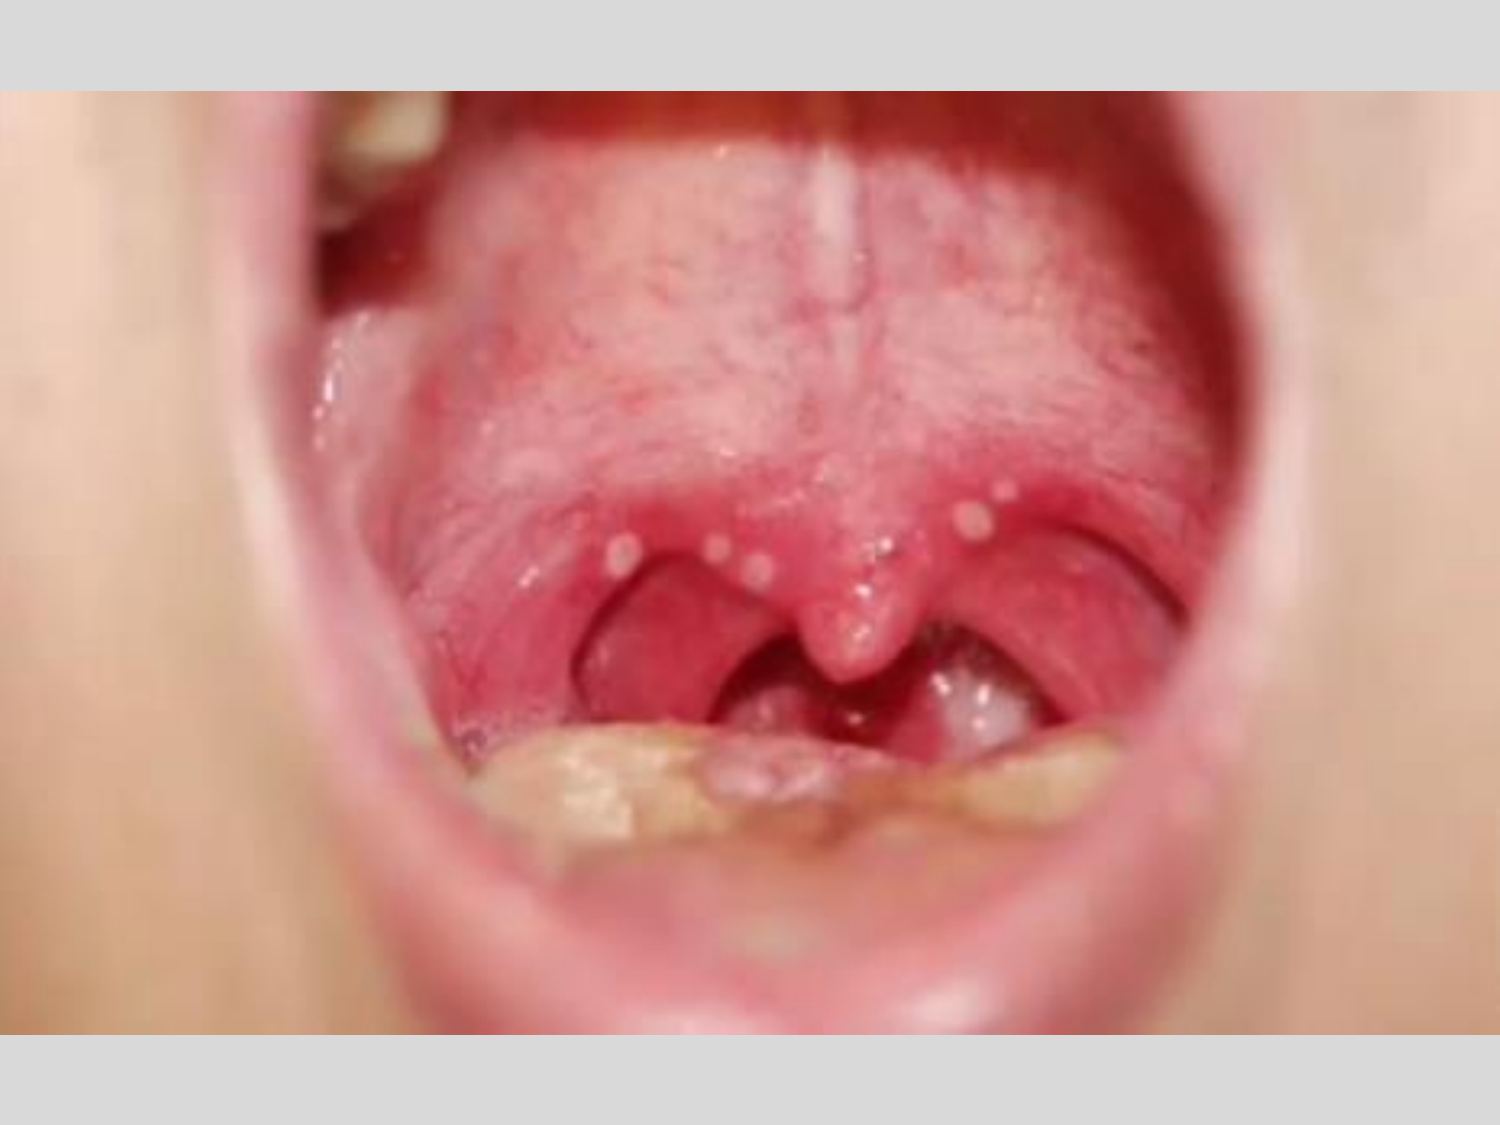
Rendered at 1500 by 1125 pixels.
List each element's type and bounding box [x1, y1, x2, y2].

picture [0, 91, 1500, 1036]
